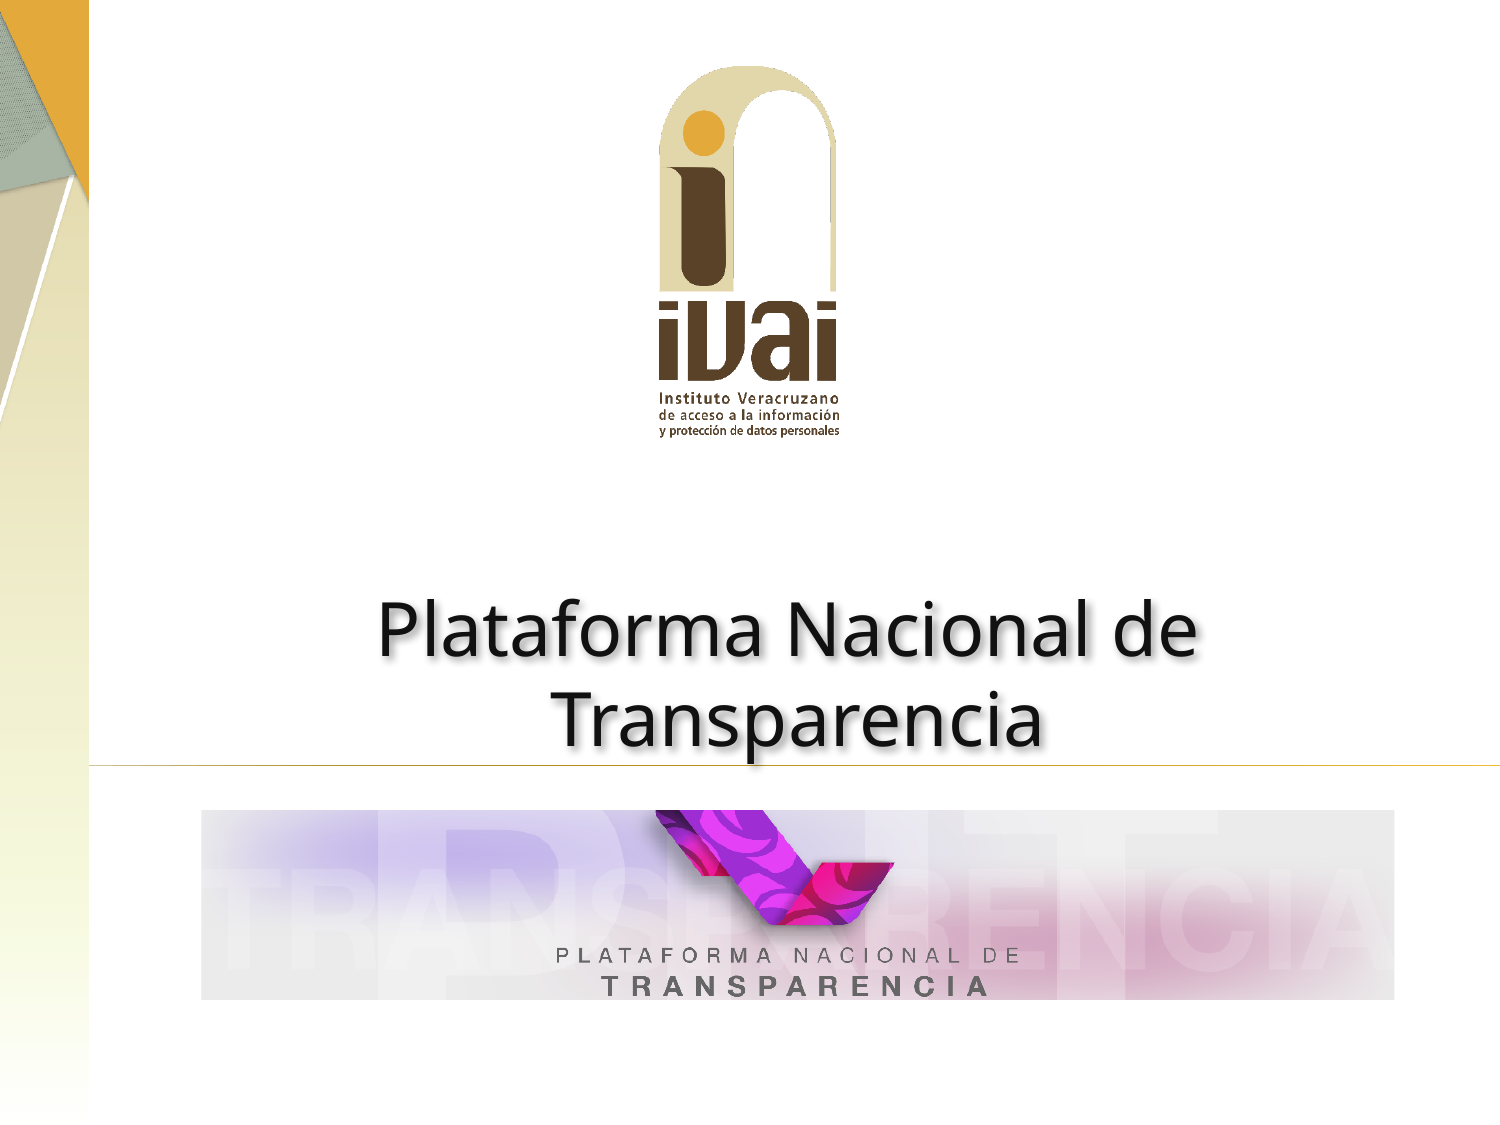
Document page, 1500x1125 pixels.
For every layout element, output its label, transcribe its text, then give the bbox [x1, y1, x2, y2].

picture [0, 0, 89, 1125]
picture [201, 810, 1395, 1000]
picture [655, 66, 845, 440]
text_box Plataforma Nacional de Transparencia [160, 574, 1436, 935]
